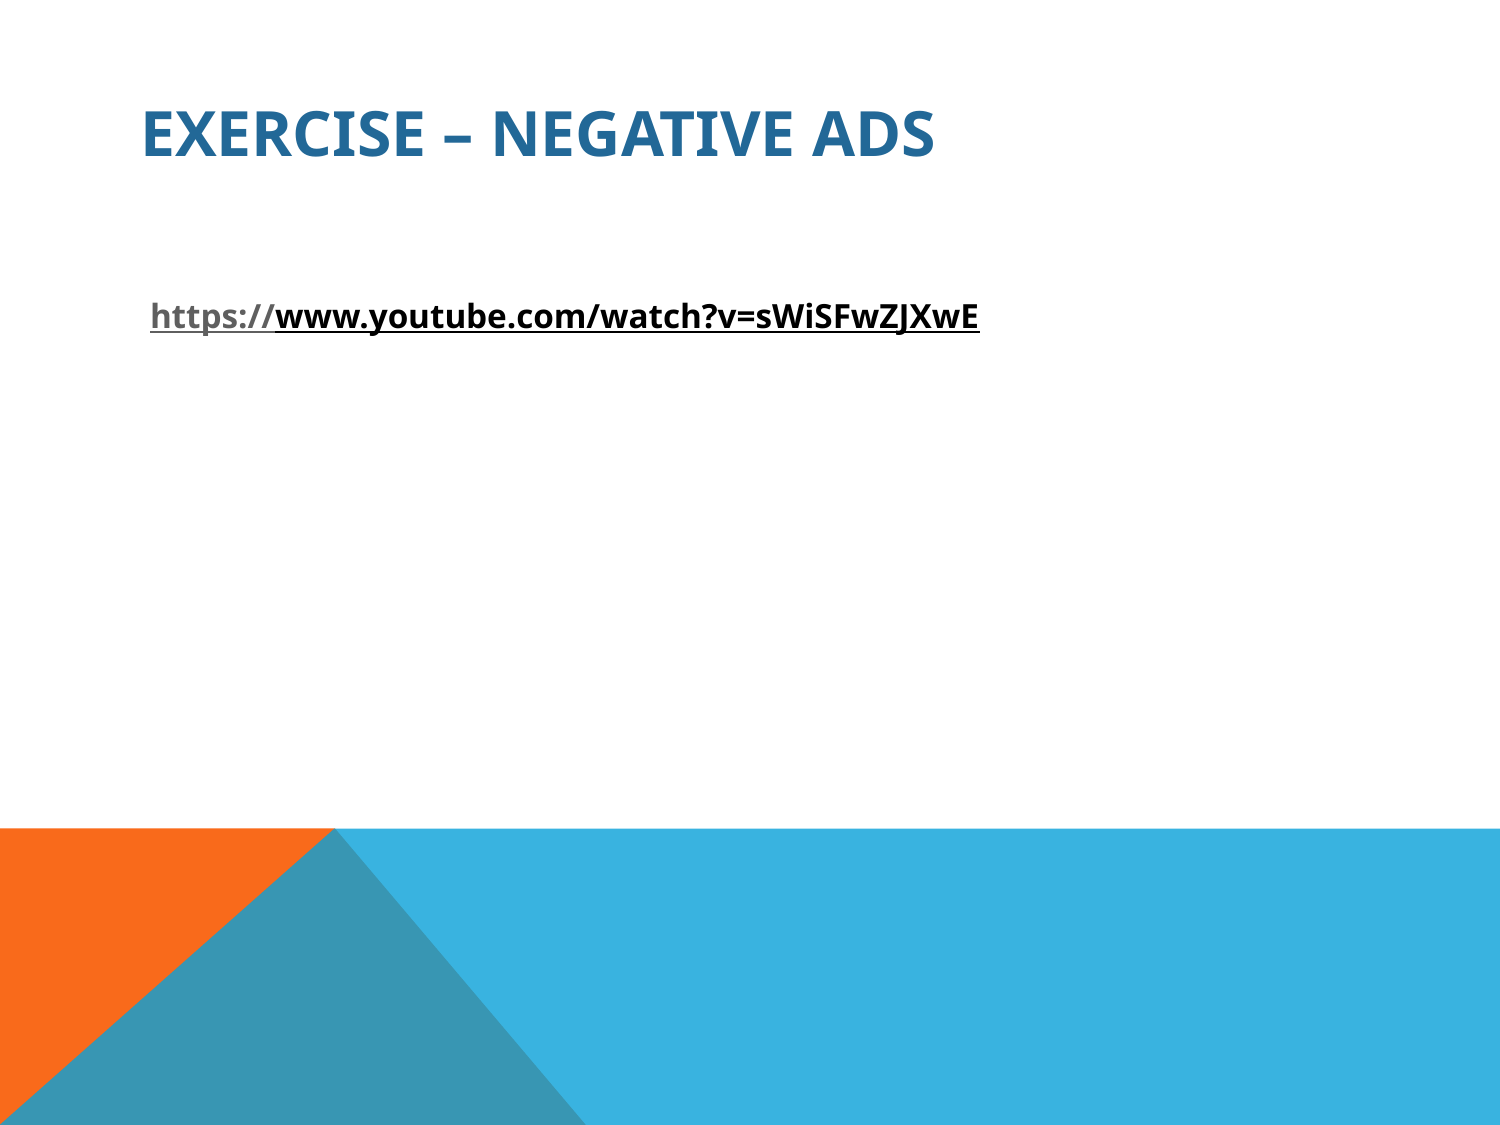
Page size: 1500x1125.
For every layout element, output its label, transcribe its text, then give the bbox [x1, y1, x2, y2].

list https://www.youtube.com/watch?v=sWiSFwZJXwE [135, 287, 1369, 763]
title Exercise – negative ads [125, 37, 1500, 225]
